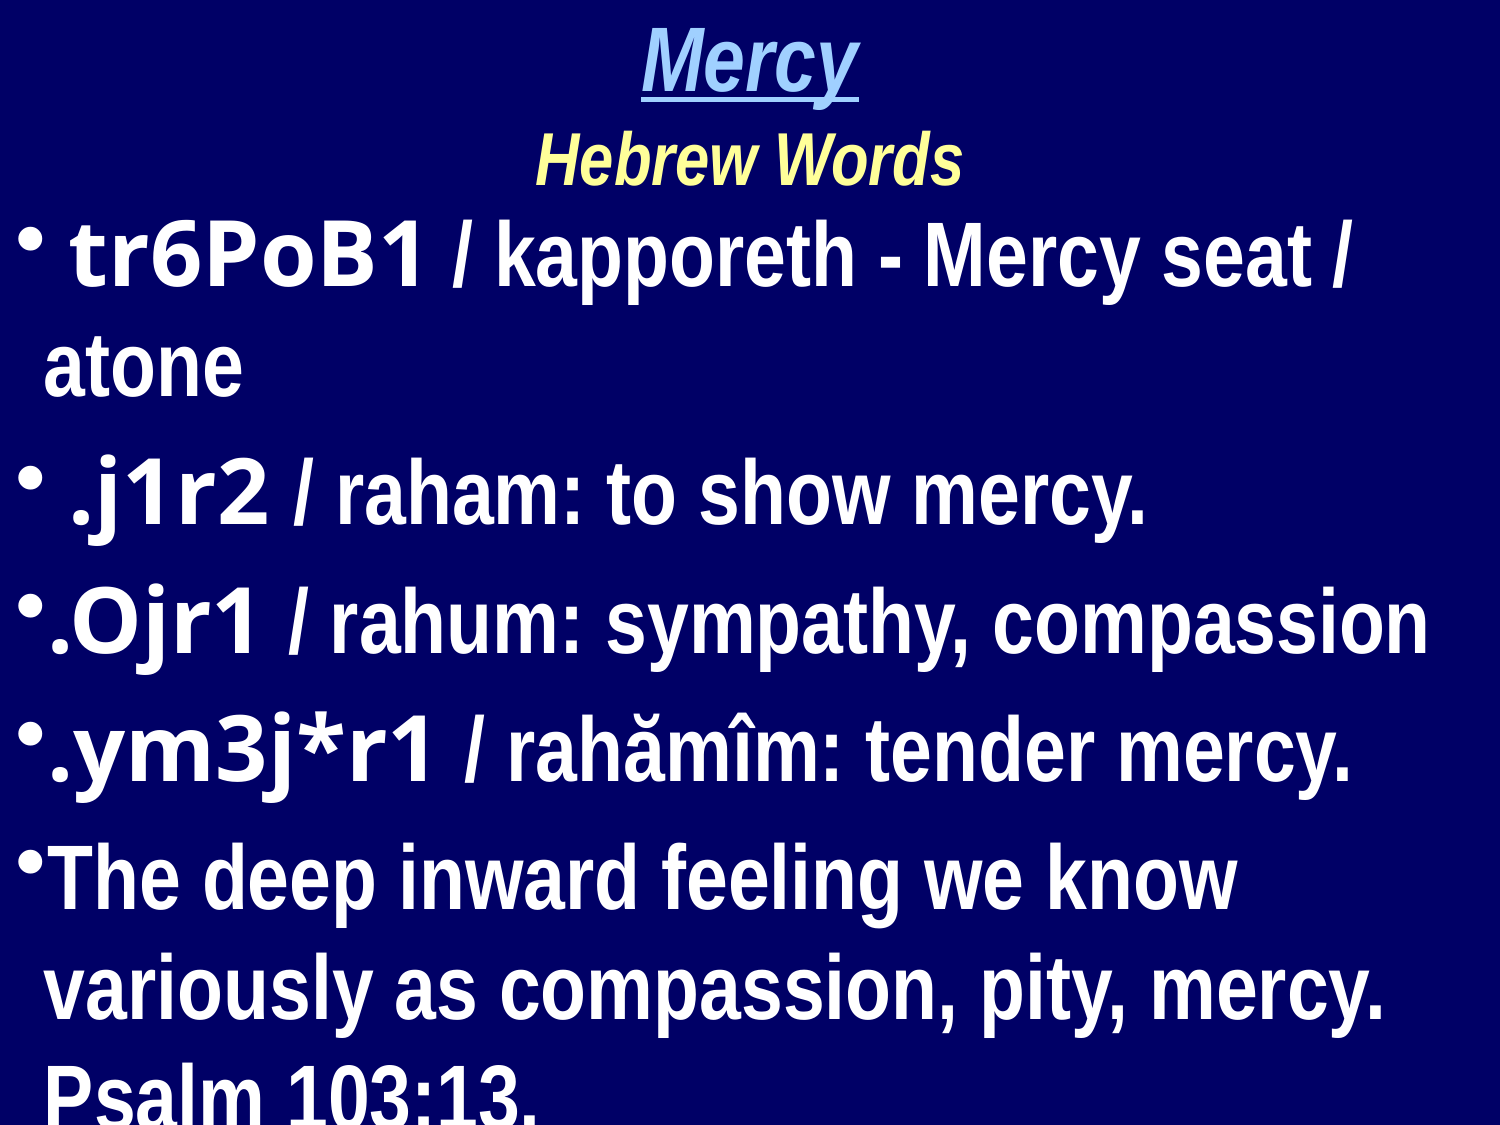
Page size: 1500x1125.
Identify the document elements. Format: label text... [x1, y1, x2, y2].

title Mercy Hebrew Words [0, 0, 1500, 187]
list tr6PoB1 / kapporeth - Mercy seat / atone .j1r2 / raham: to show mercy. .Ojr1 / rahum: sympathy, compassion .ym3j*r1 / rahămîm: tender mercy. The deep inward feeling we know variously as compassion, pity, mercy. Psalm 103:13. [0, 187, 1500, 1125]
